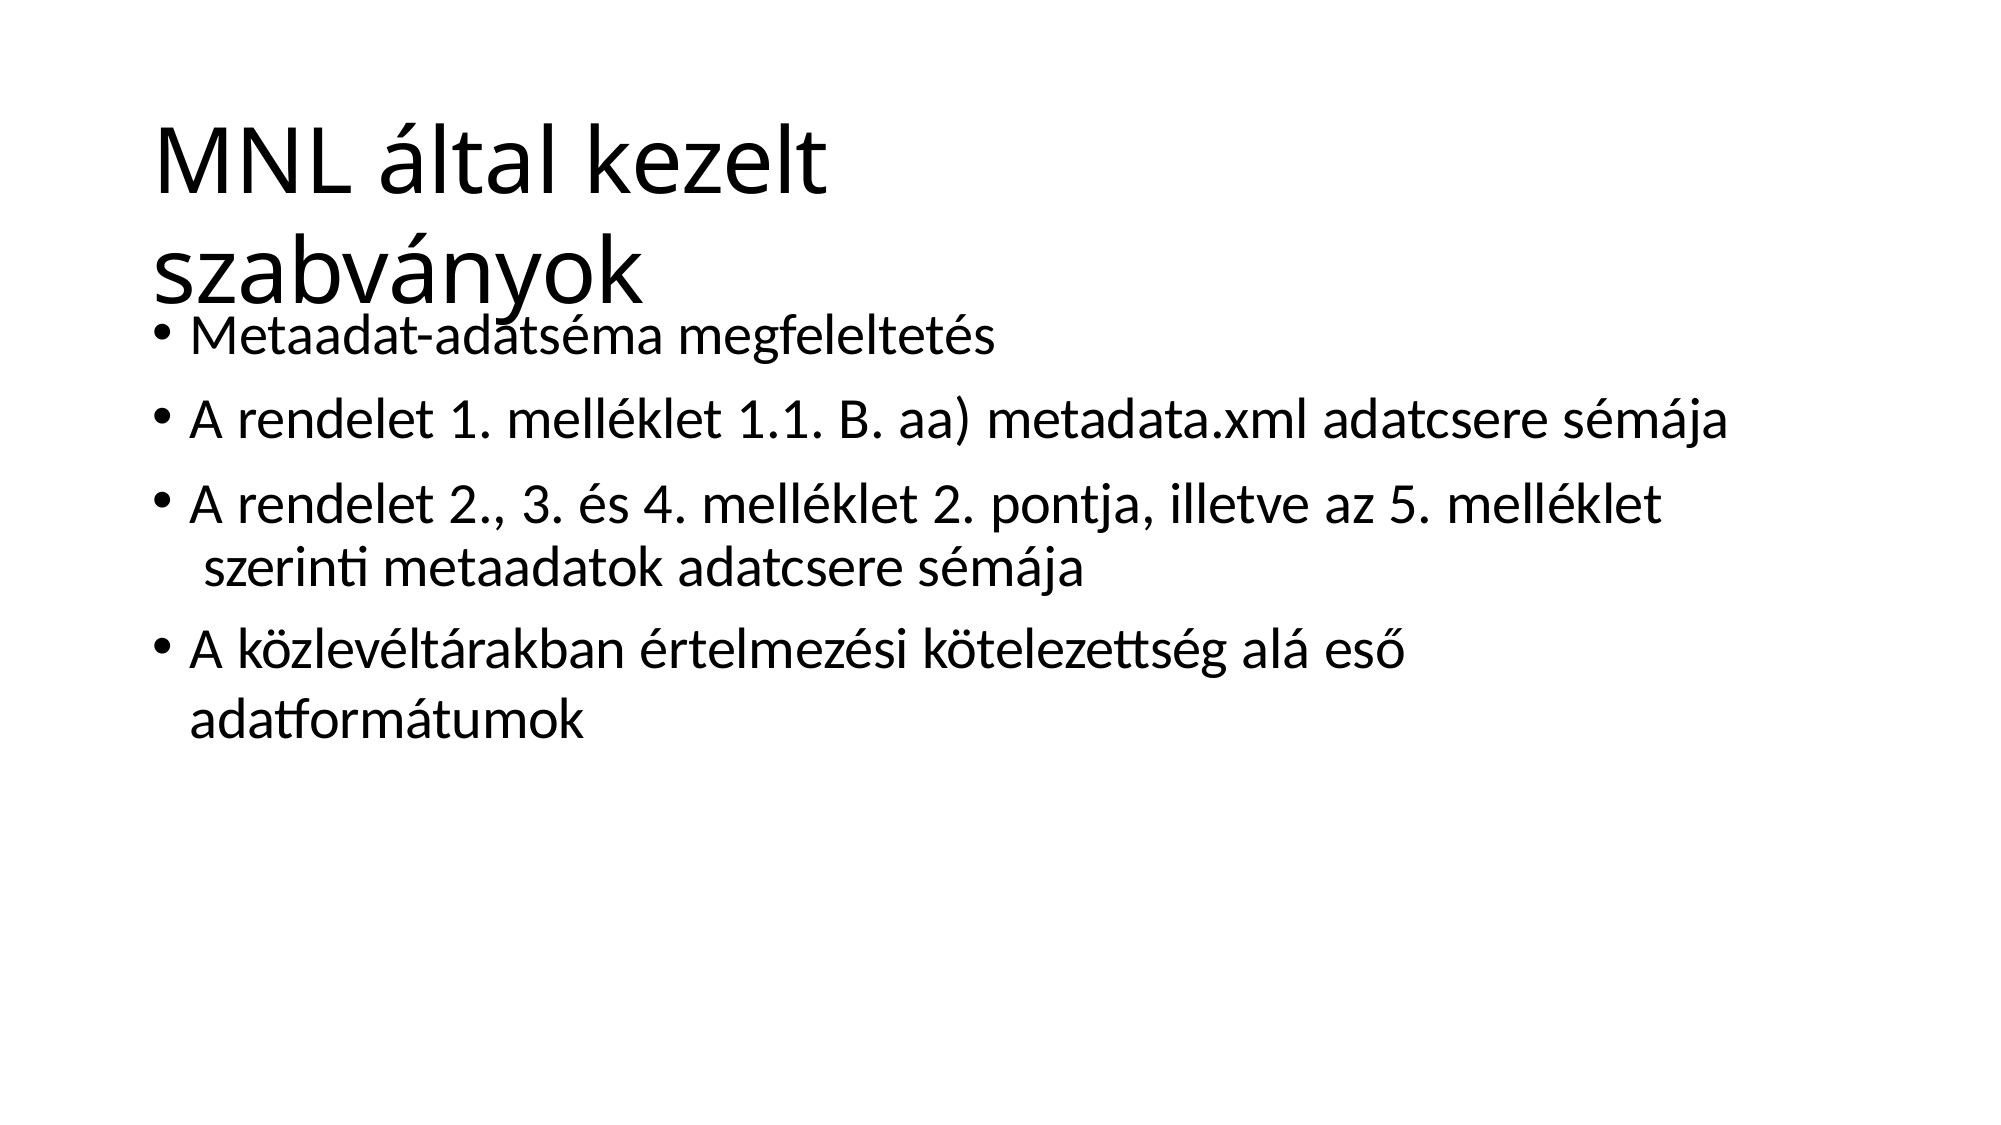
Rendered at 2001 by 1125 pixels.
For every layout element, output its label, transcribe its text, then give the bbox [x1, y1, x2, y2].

text_box Metaadat-adatséma megfeleltetés A rendelet 1. melléklet 1.1. B. aa) metadata.xml adatcsere sémája A rendelet 2., 3. és 4. melléklet 2. pontja, illetve az 5. melléklet szerinti metaadatok adatcsere sémája A közlevéltárakban értelmezési kötelezettség alá eső adatformátumok [150, 279, 1840, 751]
title MNL által kezelt szabványok [150, 100, 1176, 279]
